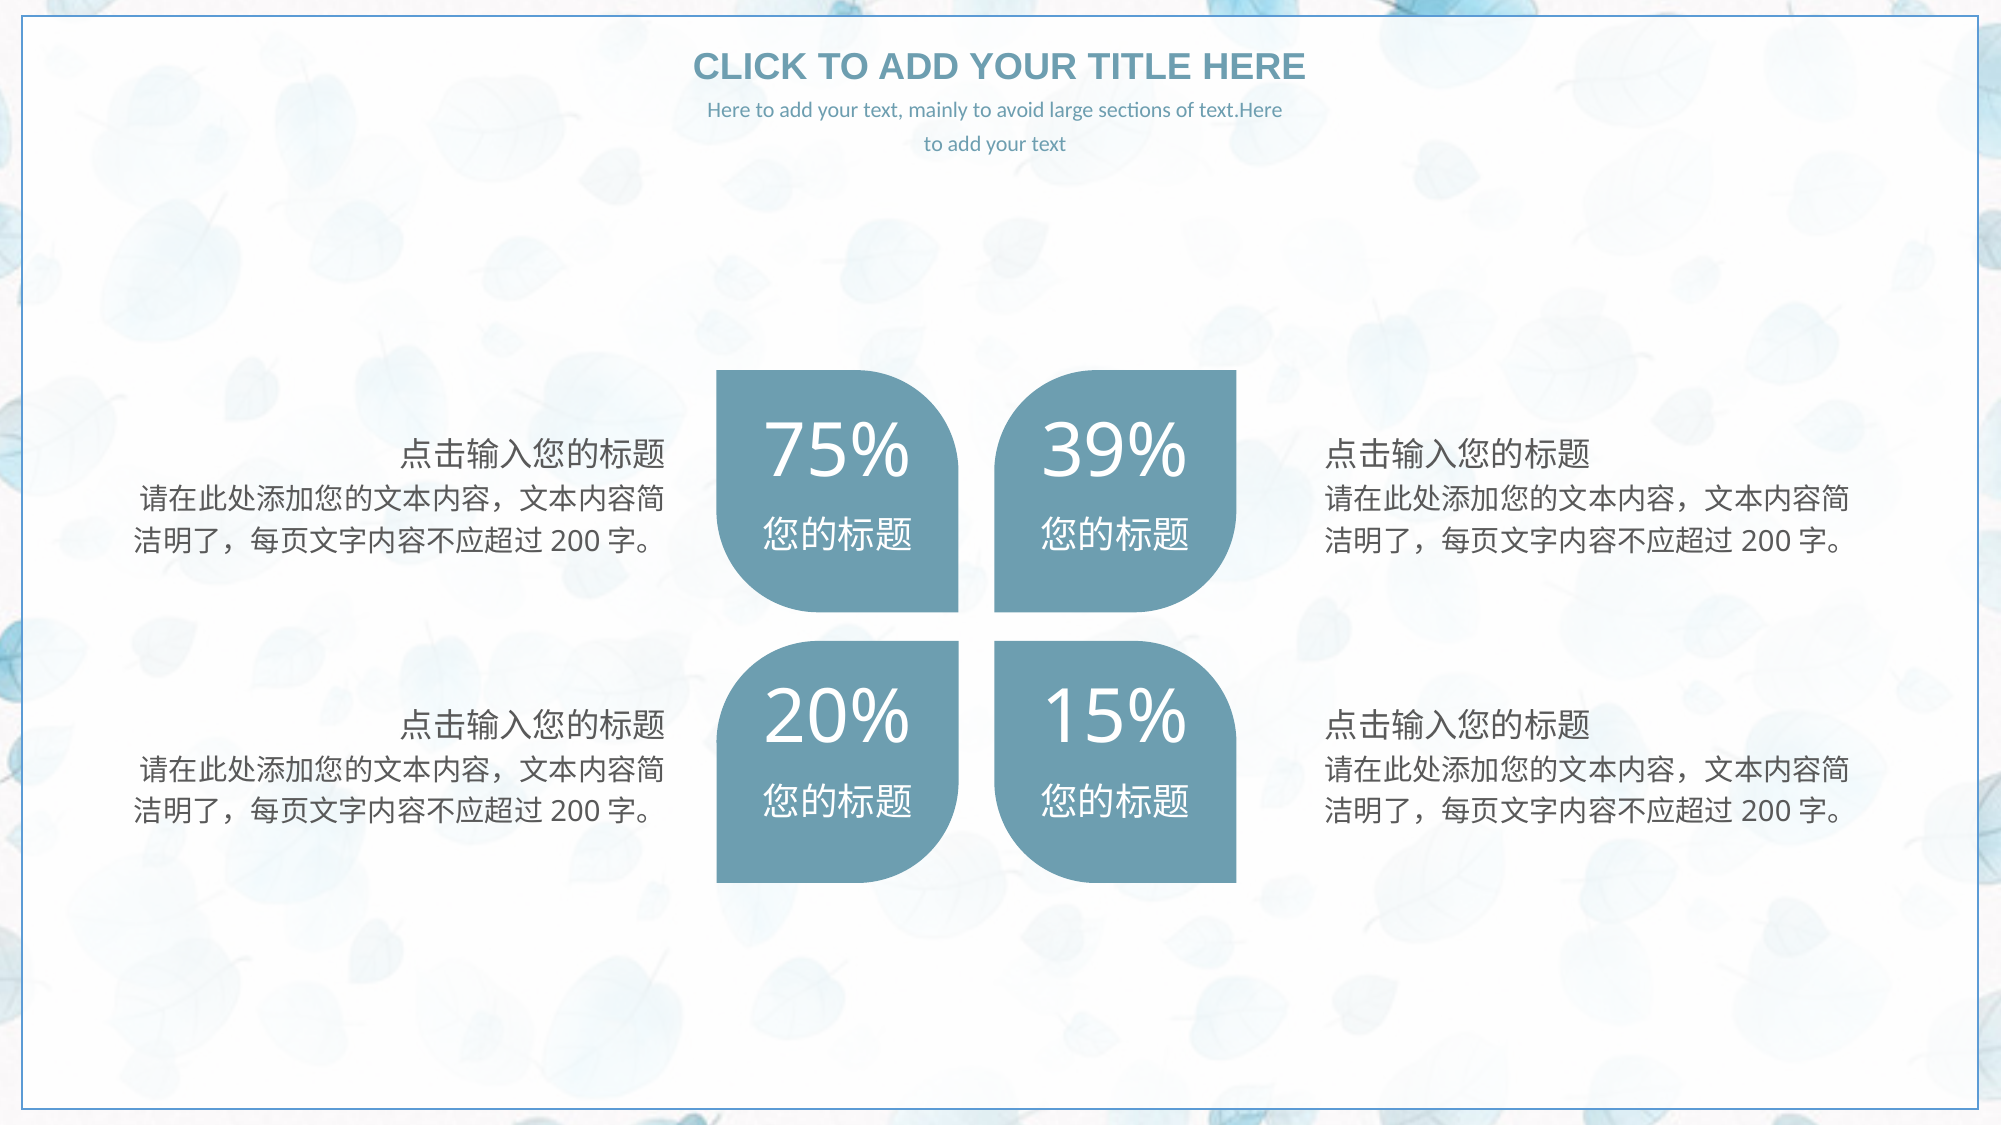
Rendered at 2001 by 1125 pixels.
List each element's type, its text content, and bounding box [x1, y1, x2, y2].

text_box [0, 0, 2000, 1125]
text_box 点击输入您的标题 请在此处添加您的文本内容，文本内容简洁明了，每页文字内容不应超过200字。 [1310, 417, 1877, 565]
text_box 点击输入您的标题 请在此处添加您的文本内容，文本内容简洁明了，每页文字内容不应超过200字。 [1310, 688, 1877, 835]
text_box [21, 15, 1979, 1110]
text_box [680, 640, 958, 883]
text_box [958, 640, 1272, 883]
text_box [958, 370, 1272, 613]
text_box 点击输入您的标题 请在此处添加您的文本内容，文本内容简洁明了，每页文字内容不应超过200字。 [114, 688, 680, 835]
text_box 点击输入您的标题 请在此处添加您的文本内容，文本内容简洁明了，每页文字内容不应超过200字。 [114, 417, 680, 565]
text_box Here to add your text, mainly to avoid large sections of text.Here to add your text [687, 79, 1303, 164]
text_box CLICK TO ADD YOUR TITLE HERE [678, 34, 1322, 95]
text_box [680, 370, 958, 613]
